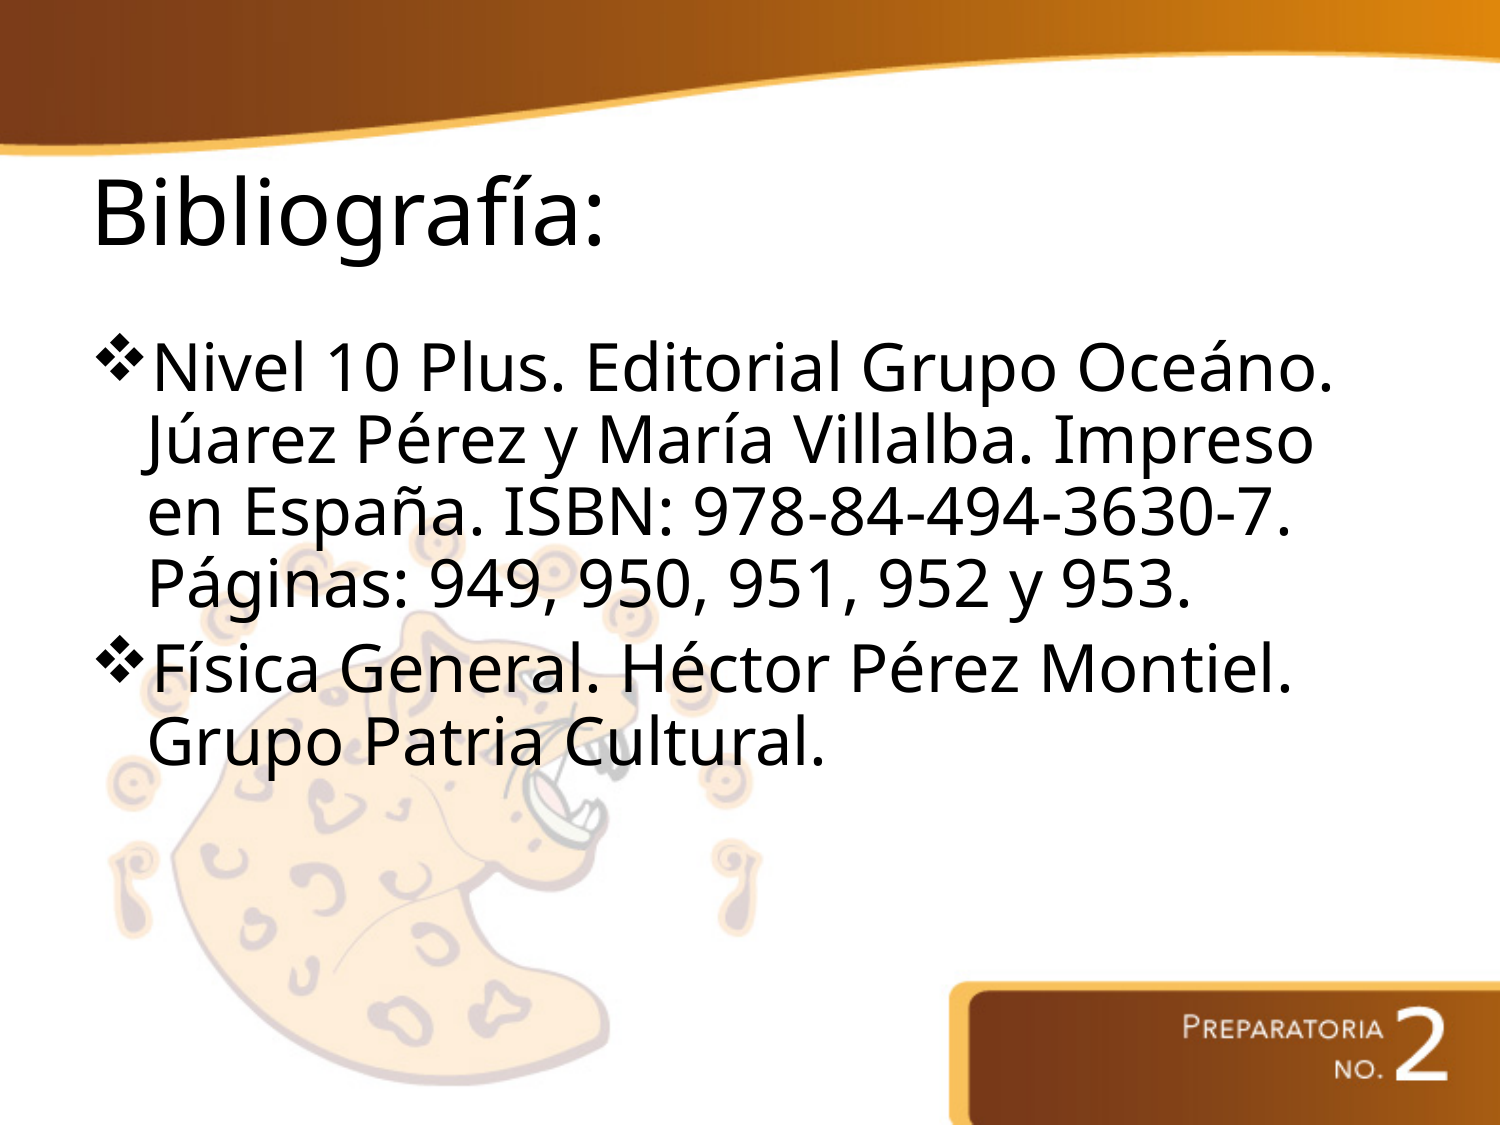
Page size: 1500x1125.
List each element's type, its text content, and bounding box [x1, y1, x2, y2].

title Bibliografía: [75, 115, 1424, 303]
list Nivel 10 Plus. Editorial Grupo Oceáno. Júarez Pérez y María Villalba. Impreso en España. ISBN: 978-84-494-3630-7. Páginas: 949, 950, 951, 952 y 953. Física General. Héctor Pérez Montiel. Grupo Patria Cultural. [75, 326, 1425, 1005]
picture [0, 0, 1500, 1125]
